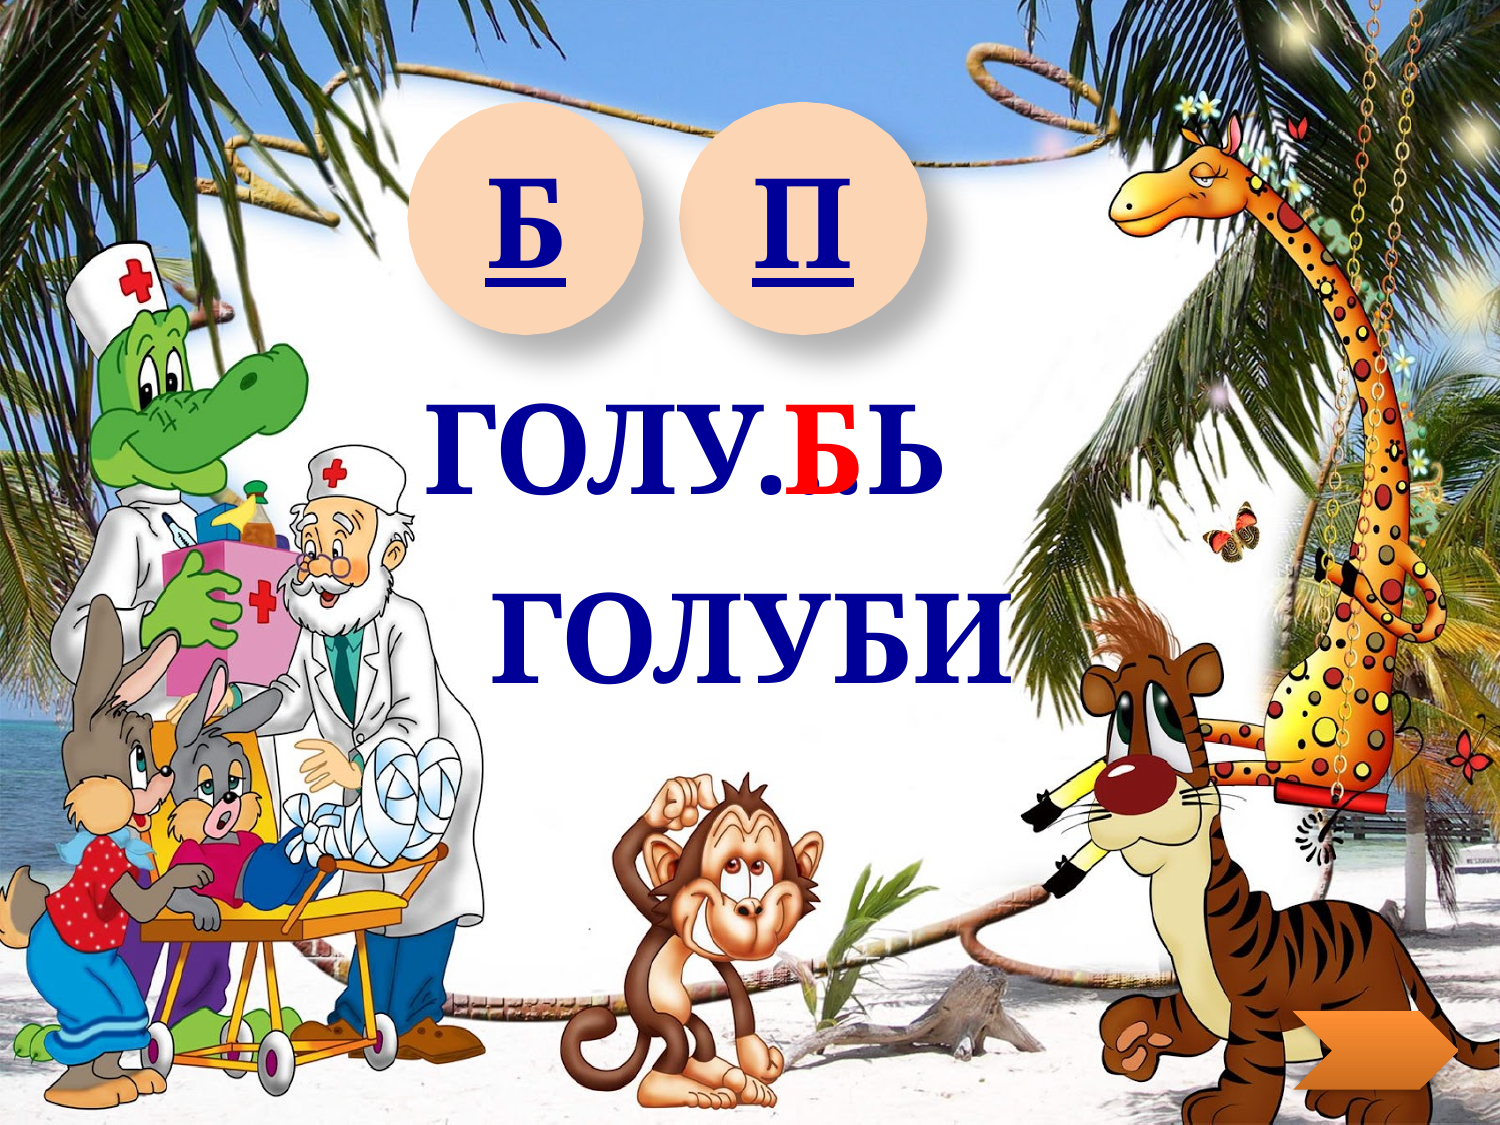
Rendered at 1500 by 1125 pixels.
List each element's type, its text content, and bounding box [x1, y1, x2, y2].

text_box ГОЛУ…Ь [888, 361, 962, 527]
text_box Б [757, 361, 888, 527]
text_box П [680, 101, 928, 336]
text_box ГОЛУБИ [474, 550, 1030, 716]
text_box Б [407, 101, 644, 336]
text_box ГОЛУ…Ь [408, 361, 757, 527]
picture [0, 0, 1500, 1125]
text_box [1293, 1011, 1459, 1090]
